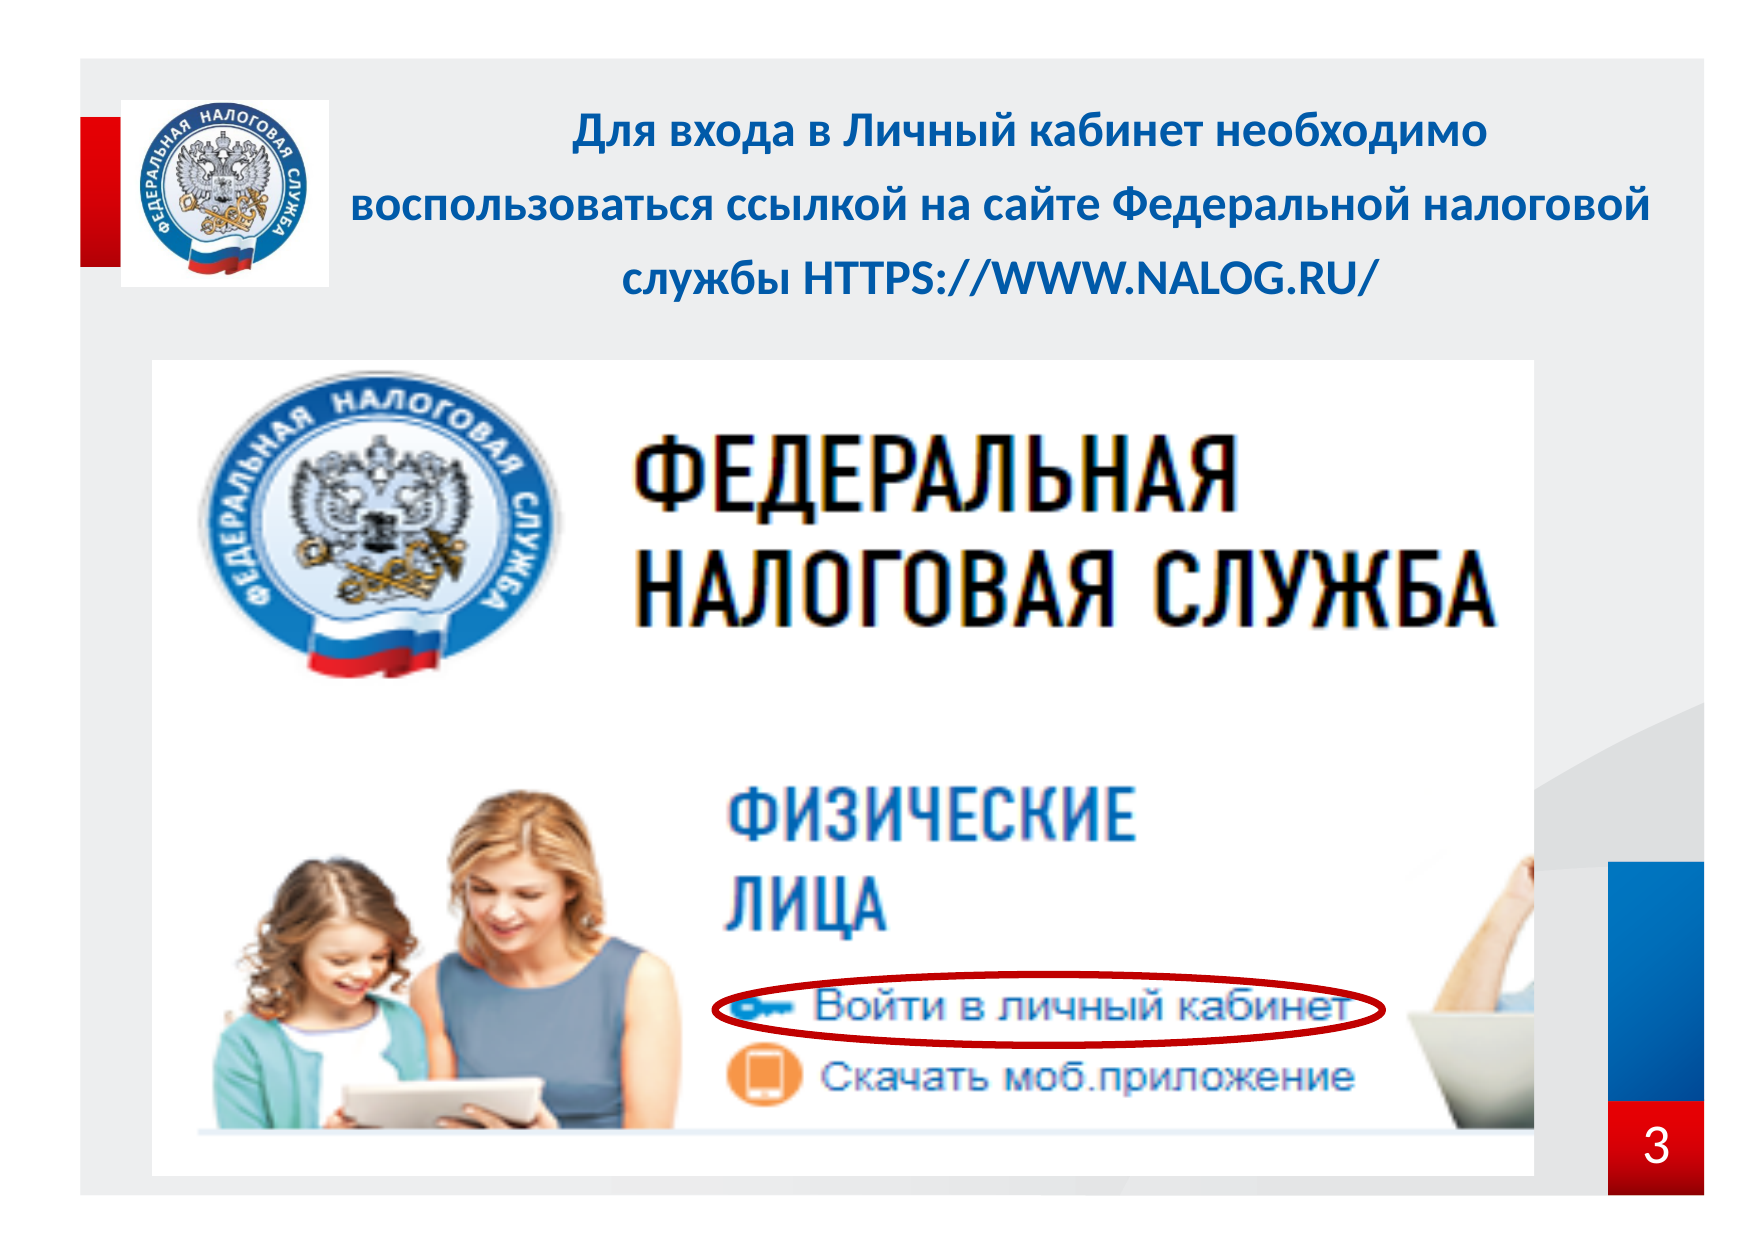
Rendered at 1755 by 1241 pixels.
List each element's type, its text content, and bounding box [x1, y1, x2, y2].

title Для входа в Личный кабинет необходимо воспользоваться ссылкой на сайте Федеральной налоговой службы https://www.nalog.ru/ [333, 128, 1674, 259]
slide_number 3 [1596, 1092, 1716, 1207]
picture [0, 0, 1754, 1240]
text_box [132, 259, 1622, 1023]
text_box [132, 88, 1622, 128]
